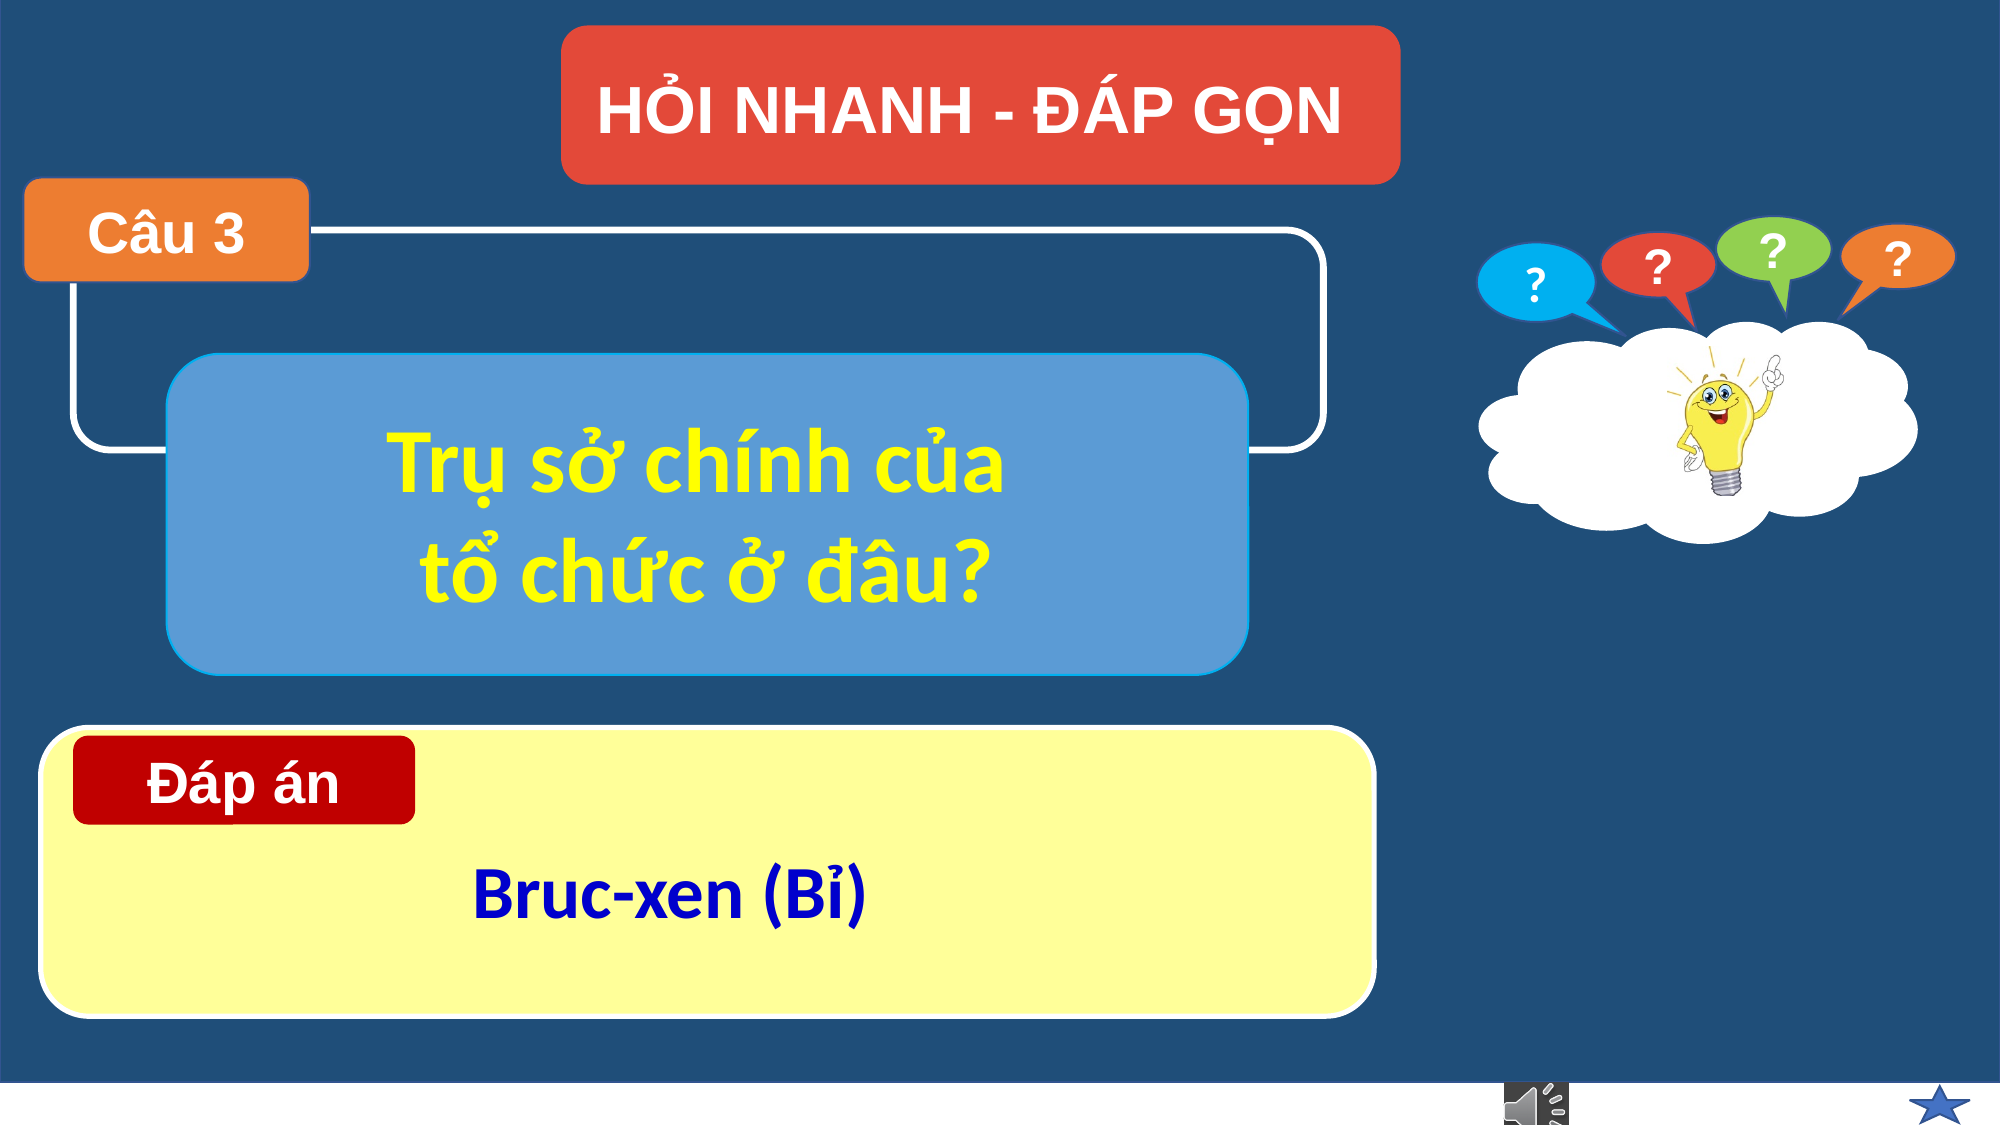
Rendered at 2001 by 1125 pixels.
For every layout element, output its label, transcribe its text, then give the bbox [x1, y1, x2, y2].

text_box [1909, 1083, 1971, 1125]
picture [1667, 346, 1784, 496]
text_box Trụ sở chính của tổ chức ở đâu? [166, 393, 1249, 628]
text_box [39, 726, 1376, 1018]
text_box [561, 25, 1401, 185]
text_box Bruc-xen (Bỉ) [457, 836, 1716, 942]
text_box [167, 352, 1248, 393]
text_box Đáp án [72, 734, 417, 826]
text_box [165, 400, 1249, 676]
text_box [72, 228, 1325, 452]
picture [1502, 1080, 1570, 1125]
text_box ? [1714, 214, 1833, 320]
text_box ? [1475, 241, 1627, 338]
text_box ? [1599, 230, 1718, 333]
text_box [1478, 321, 1918, 544]
text_box Câu 3 [22, 176, 311, 284]
text_box [0, 0, 2000, 1083]
text_box ? [1836, 222, 1958, 321]
